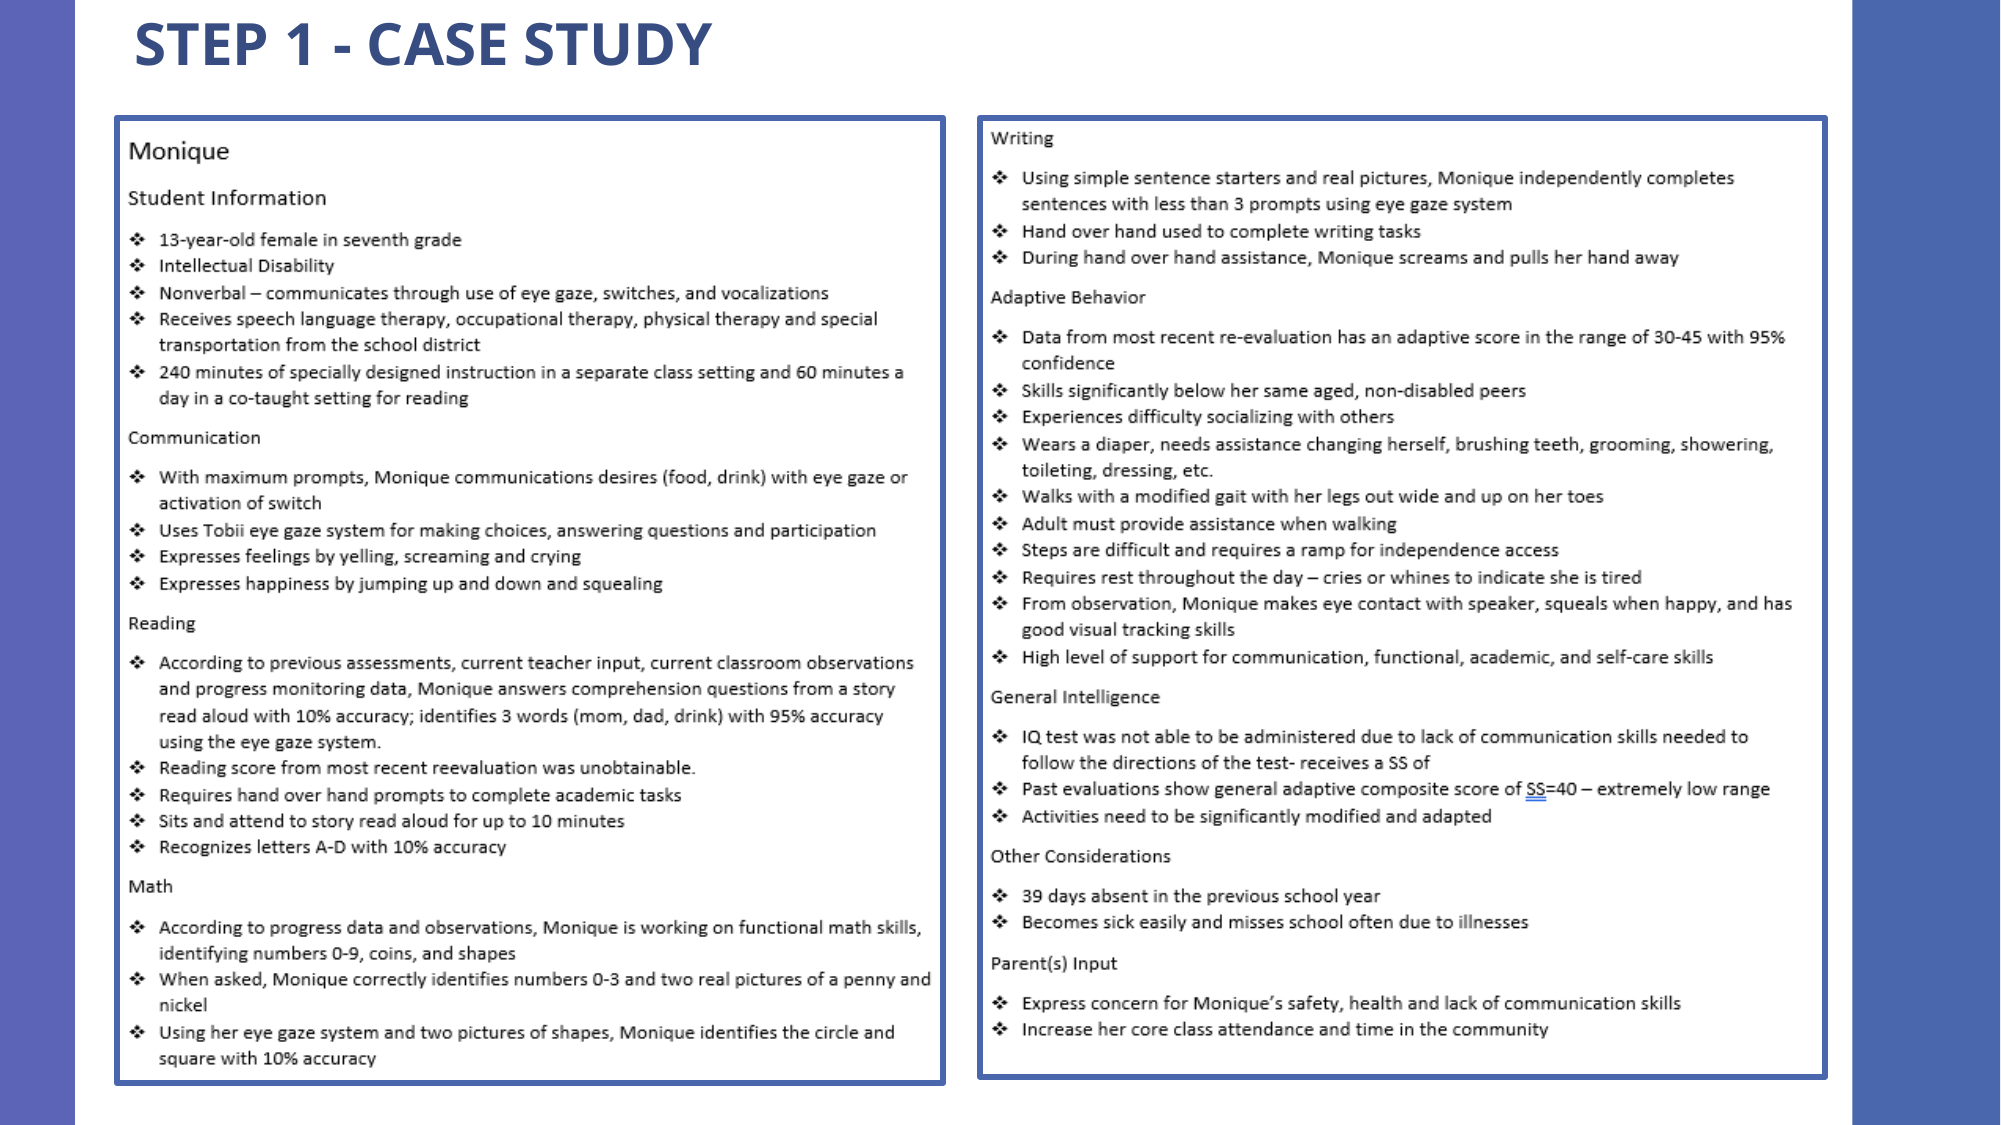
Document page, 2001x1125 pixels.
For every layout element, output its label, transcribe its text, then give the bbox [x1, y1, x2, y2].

picture [982, 120, 1822, 1074]
text_box STEP 1 - CASE STUDY [119, 0, 827, 85]
picture [119, 120, 941, 1081]
